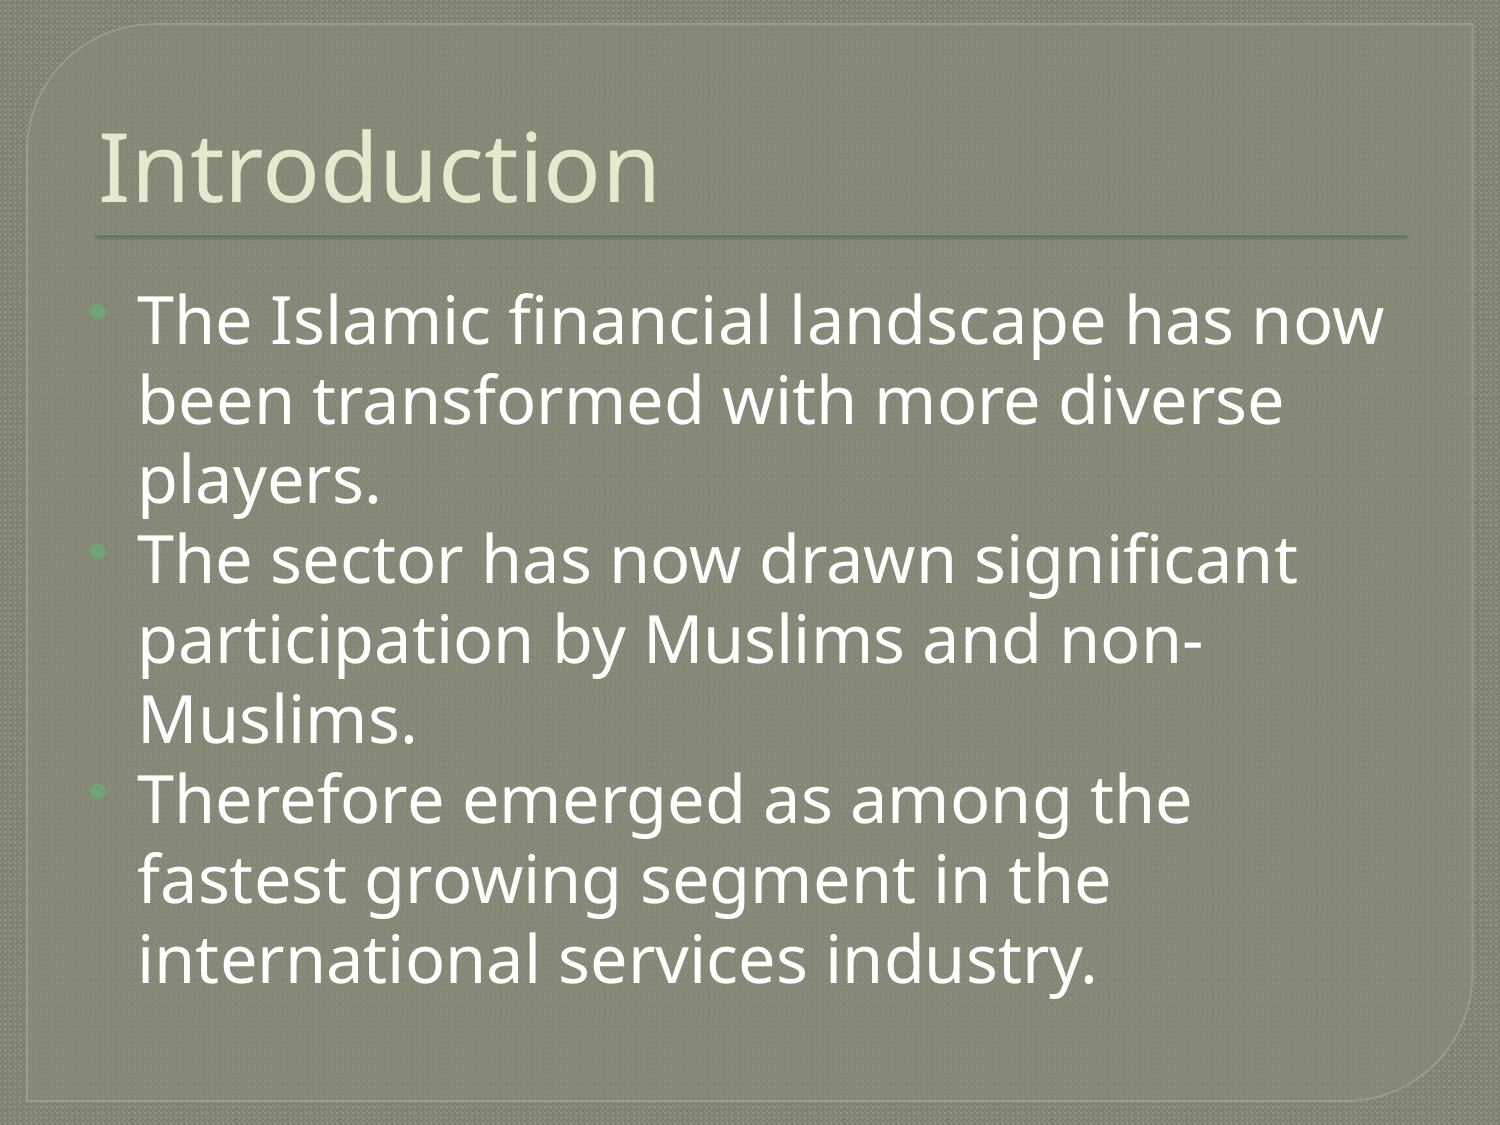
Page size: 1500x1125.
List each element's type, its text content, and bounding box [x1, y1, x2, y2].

list The Islamic financial landscape has now been transformed with more diverse players. The sector has now drawn significant participation by Muslims and non-Muslims. Therefore emerged as among the fastest growing segment in the international services industry. [75, 270, 1425, 1013]
title Introduction [75, 41, 1425, 230]
